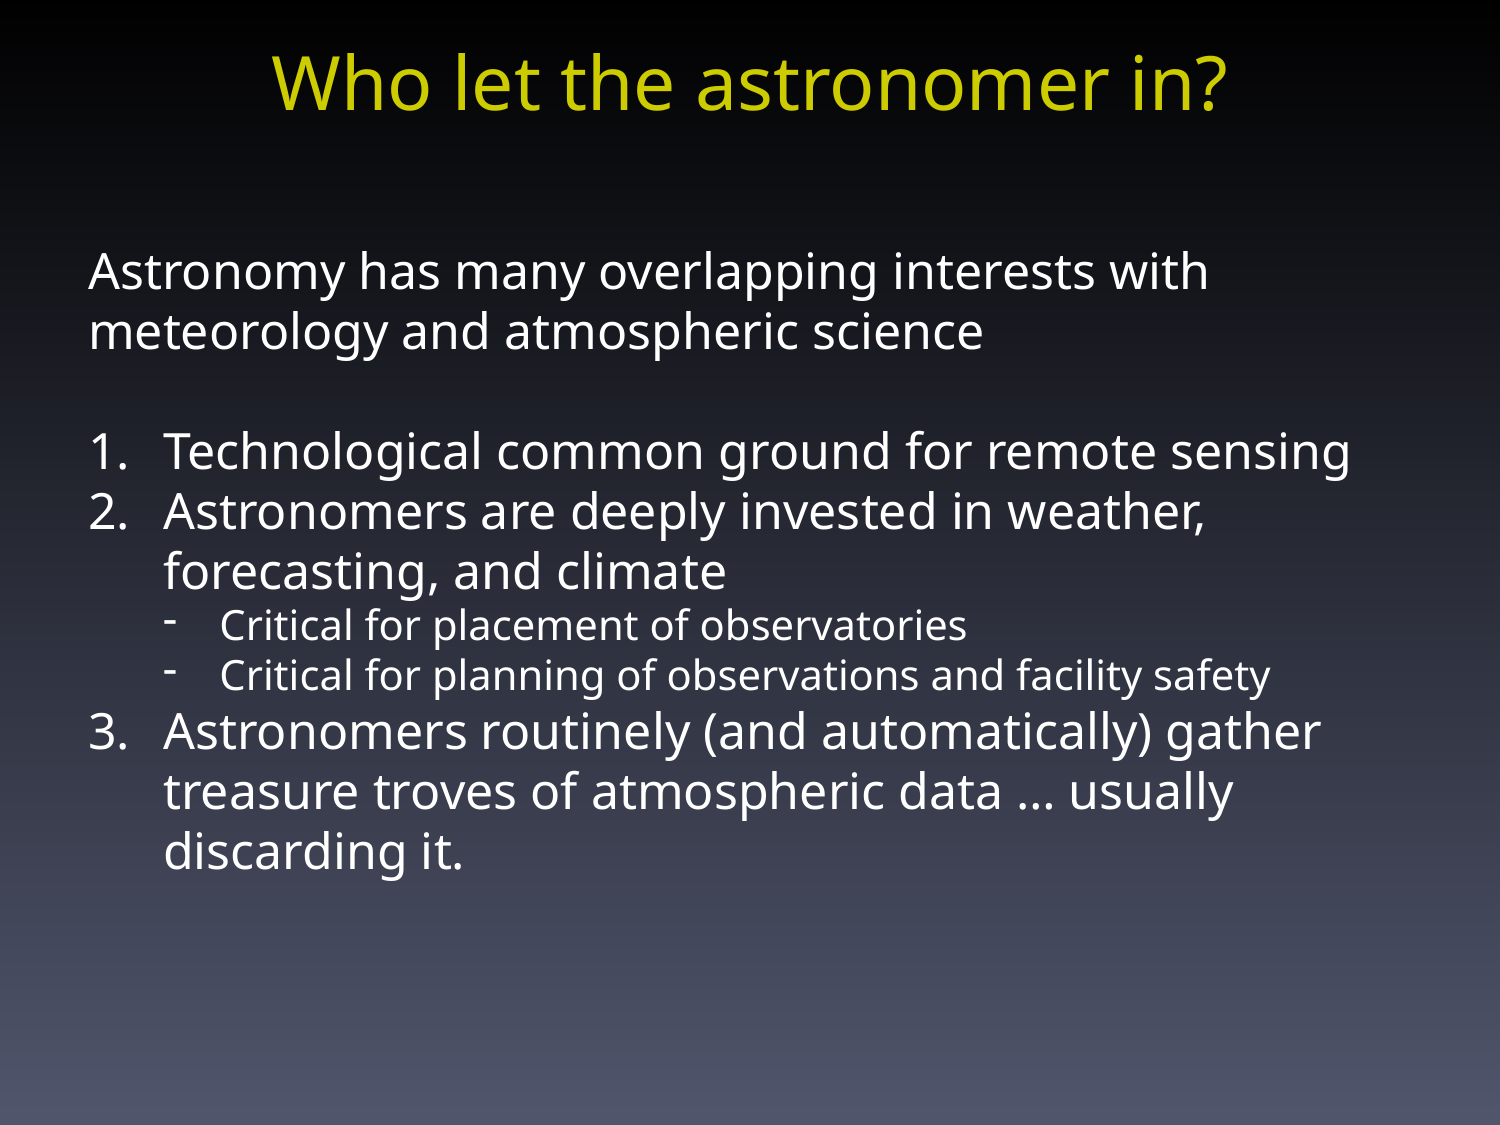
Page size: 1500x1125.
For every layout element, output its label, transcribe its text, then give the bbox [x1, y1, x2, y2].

text_box Astronomy has many overlapping interests with meteorology and atmospheric science Technological common ground for remote sensing Astronomers are deeply invested in weather, forecasting, and climate Critical for placement of observatories Critical for planning of observations and facility safety Astronomers routinely (and automatically) gather treasure troves of atmospheric data … usually discarding it. [73, 231, 1427, 947]
text_box Who let the astronomer in? [112, 37, 1388, 132]
